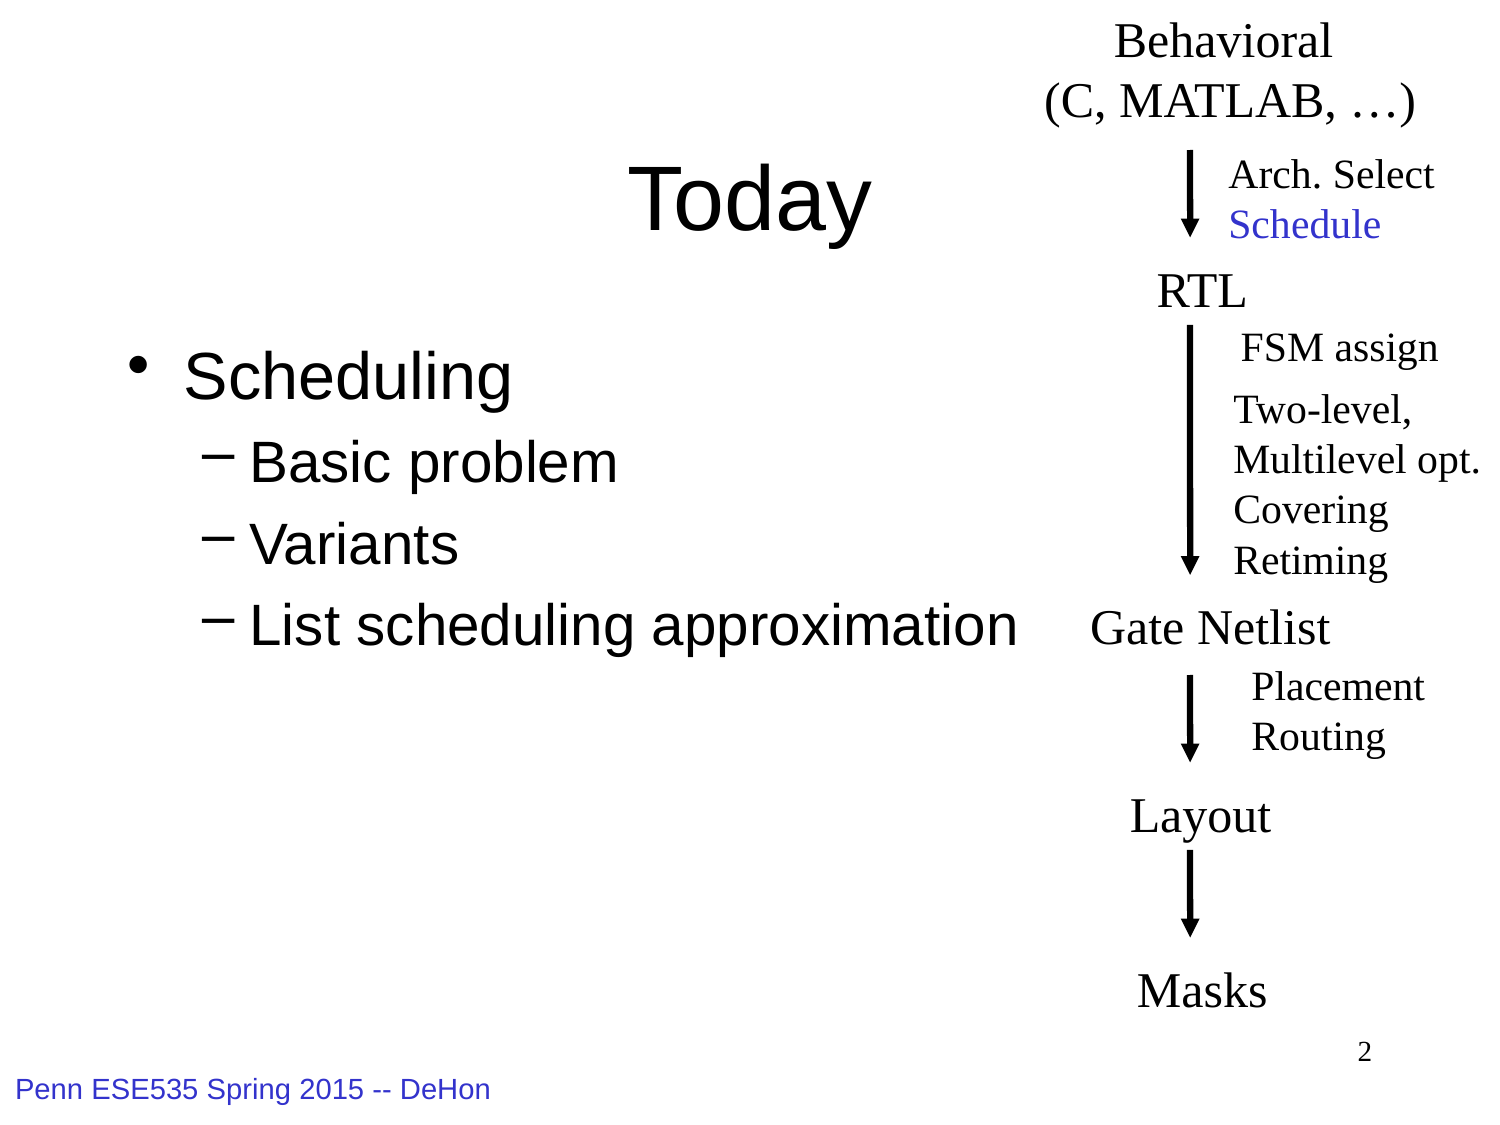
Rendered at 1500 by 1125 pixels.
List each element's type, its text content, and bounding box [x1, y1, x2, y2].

title Today [112, 99, 1022, 288]
slide_number 2 [1074, 1035, 1388, 1101]
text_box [1027, 0, 1500, 1026]
slide_number Penn ESE535 Spring 2015 -- DeHon [0, 1062, 576, 1125]
list Scheduling Basic problem Variants List scheduling approximation [112, 324, 1022, 1001]
